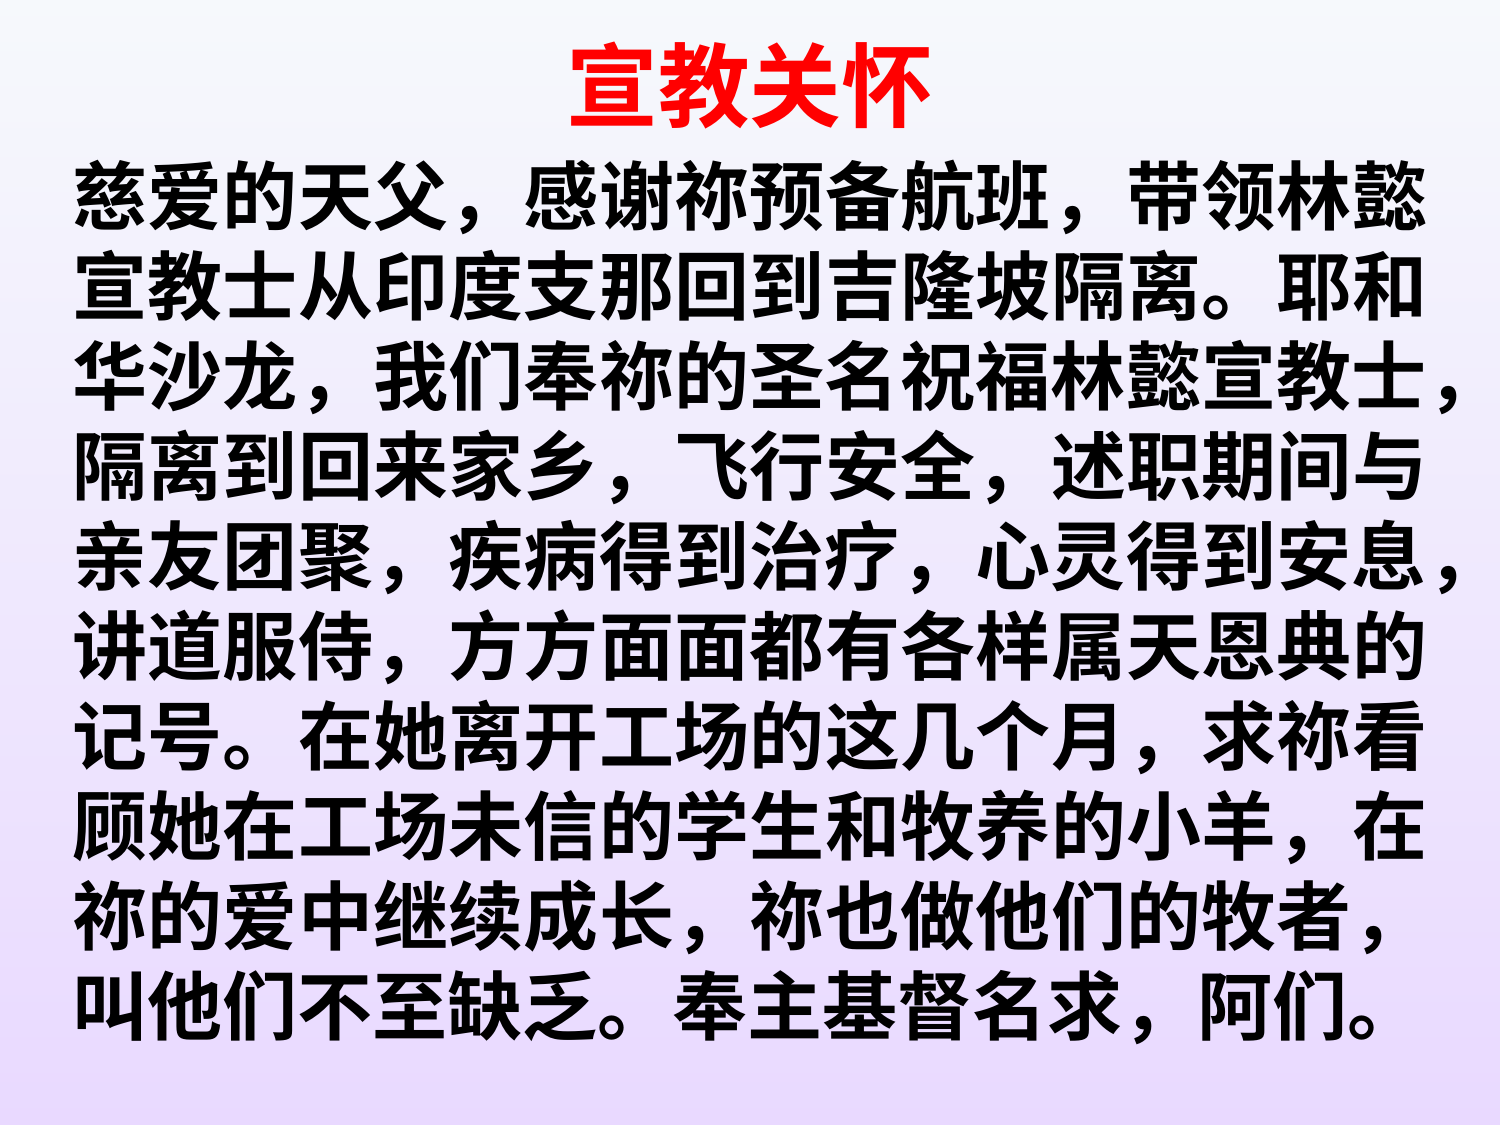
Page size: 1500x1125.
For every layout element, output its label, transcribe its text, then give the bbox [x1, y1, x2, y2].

list 慈爱的天父，感谢祢预备航班，带领林懿宣教士从印度支那回到吉隆坡隔离。耶和华沙龙，我们奉祢的圣名祝福林懿宣教士，隔离到回来家乡，飞行安全，述职期间与亲友团聚，疾病得到治疗，心灵得到安息，讲道服侍，方方面面都有各样属天恩典的记号。在她离开工场的这几个月，求祢看顾她在工场未信的学生和牧养的小羊，在祢的爱中继续成长，祢也做他们的牧者，叫他们不至缺乏。奉主基督名求，阿们。 [57, 141, 1443, 1092]
text_box 宣教关怀 [0, 31, 1500, 137]
